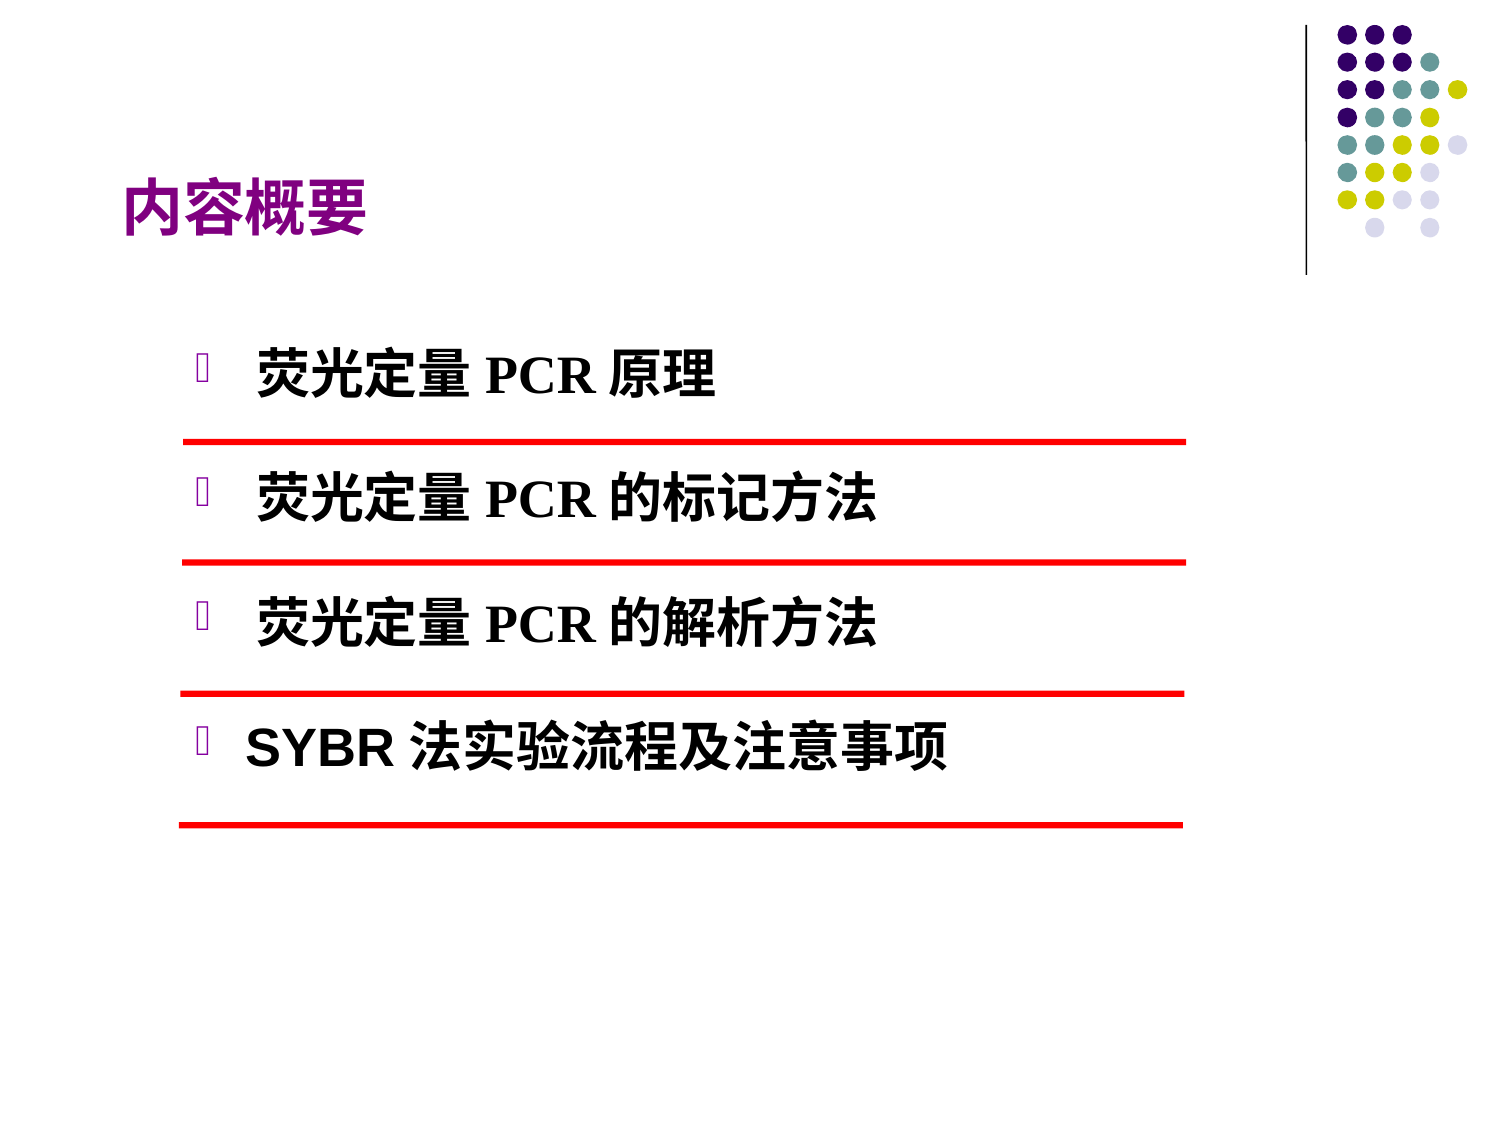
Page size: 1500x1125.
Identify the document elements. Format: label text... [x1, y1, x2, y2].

text_box 荧光定量PCR原理 荧光定量PCR的标记方法 荧光定量PCR的解析方法 SYBR法实验流程及注意事项 [180, 299, 1187, 785]
text_box 内容概要 [106, 161, 920, 251]
